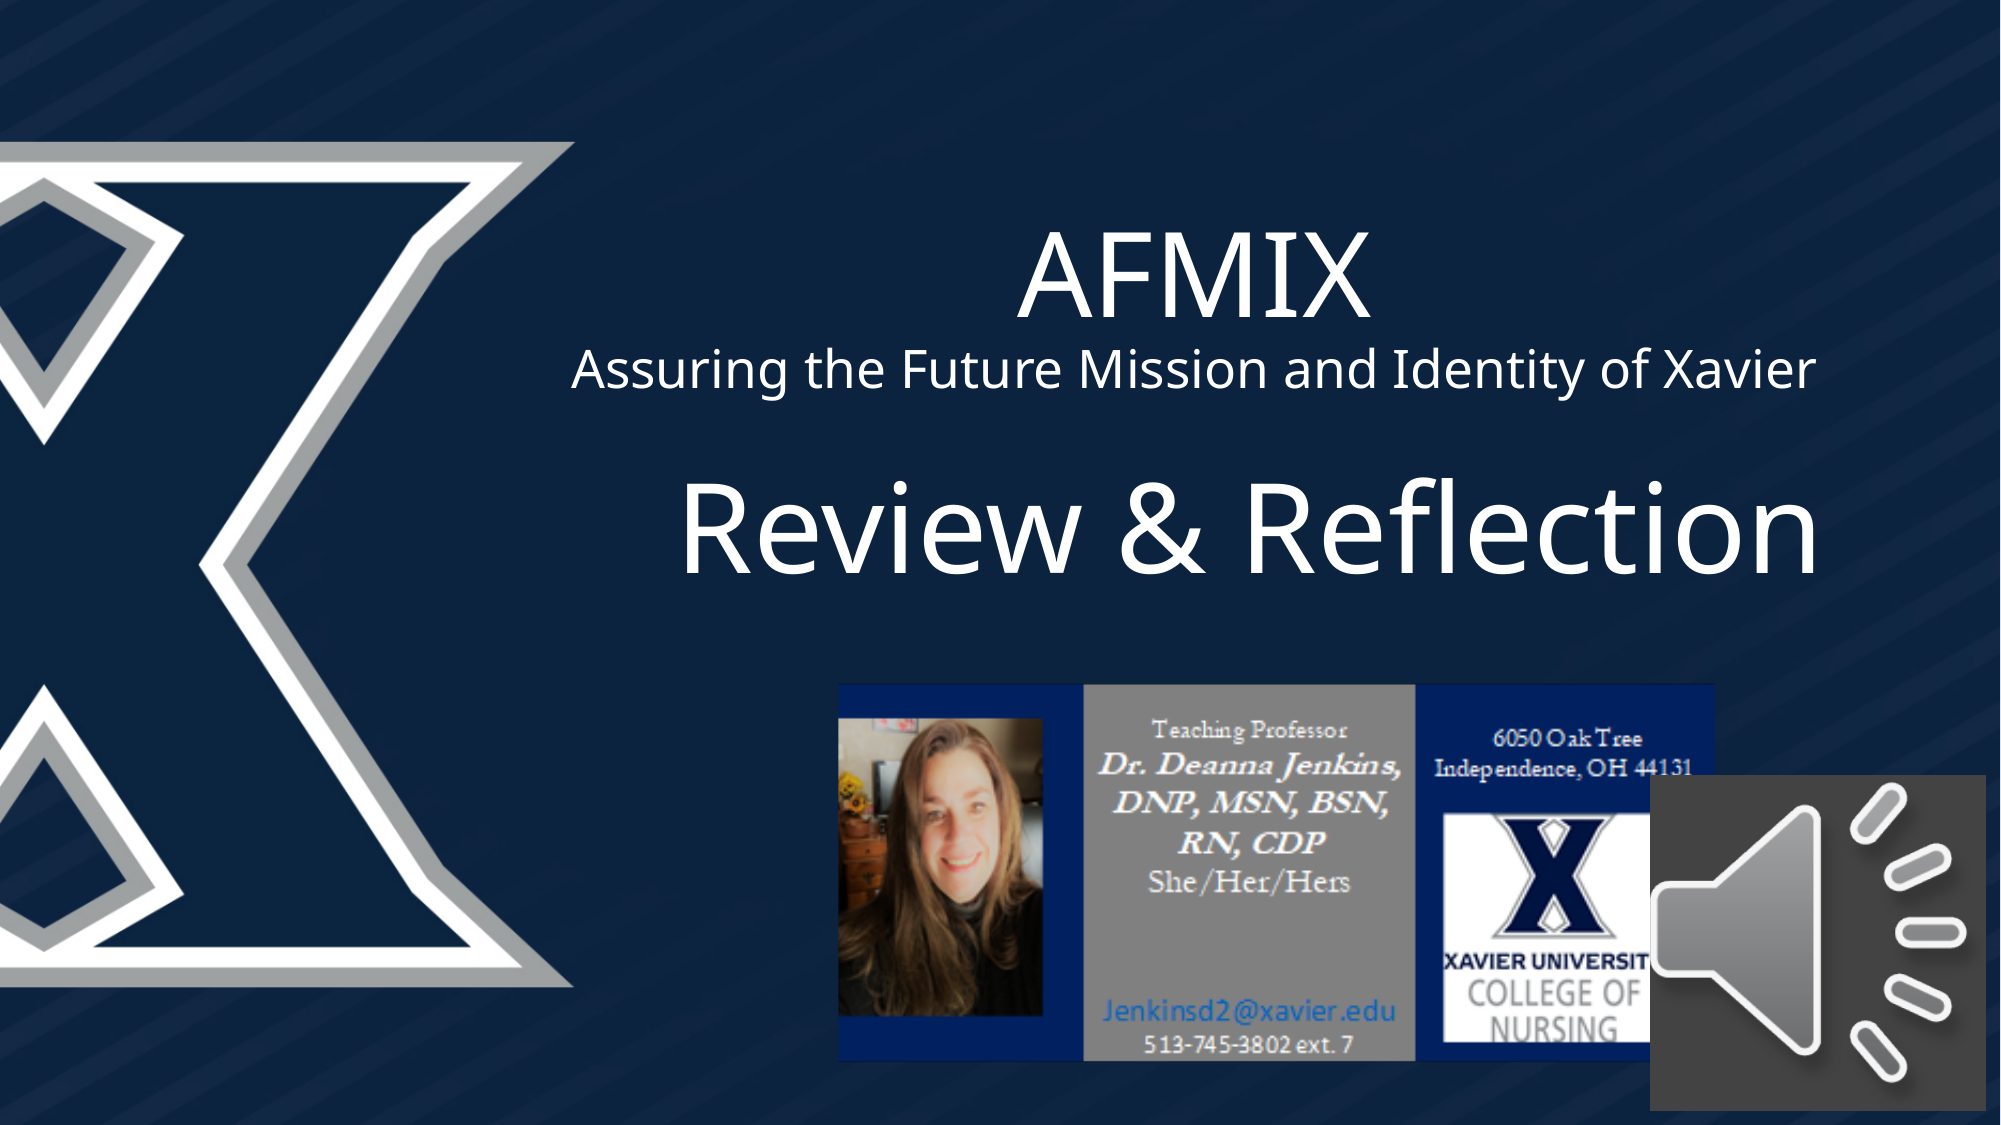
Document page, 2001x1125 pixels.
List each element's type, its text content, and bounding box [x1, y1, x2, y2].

title AFMIX Assuring the Future Mission and Identity of Xavier [444, 203, 1945, 550]
picture [0, 0, 2001, 1125]
subtitle Review & Reflection [500, 458, 2000, 749]
